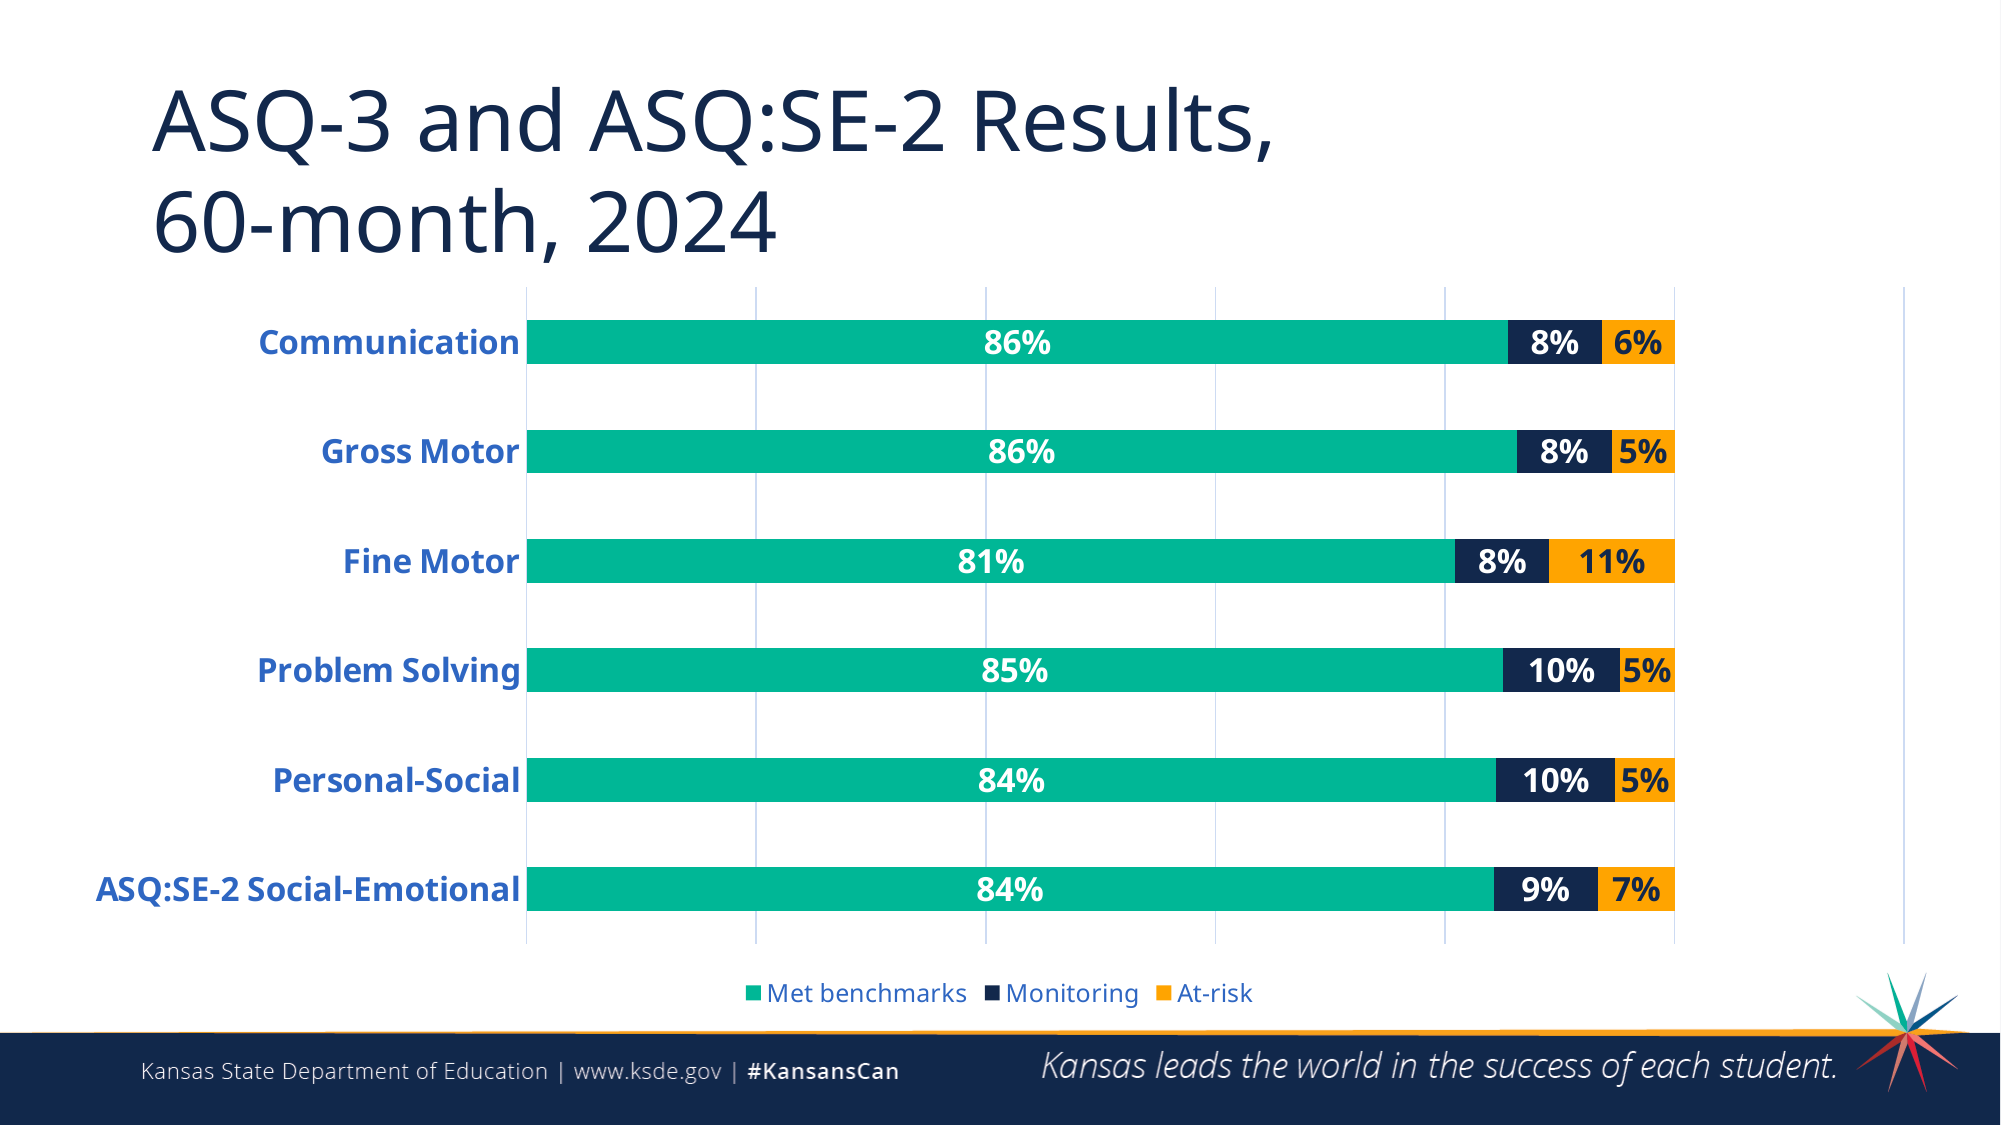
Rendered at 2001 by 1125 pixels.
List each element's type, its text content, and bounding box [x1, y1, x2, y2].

chart [58, 272, 1942, 1017]
title ASQ-3 and ASQ:SE-2 Results, 60-month, 2024 [137, 59, 1863, 272]
picture [0, 0, 2001, 1125]
